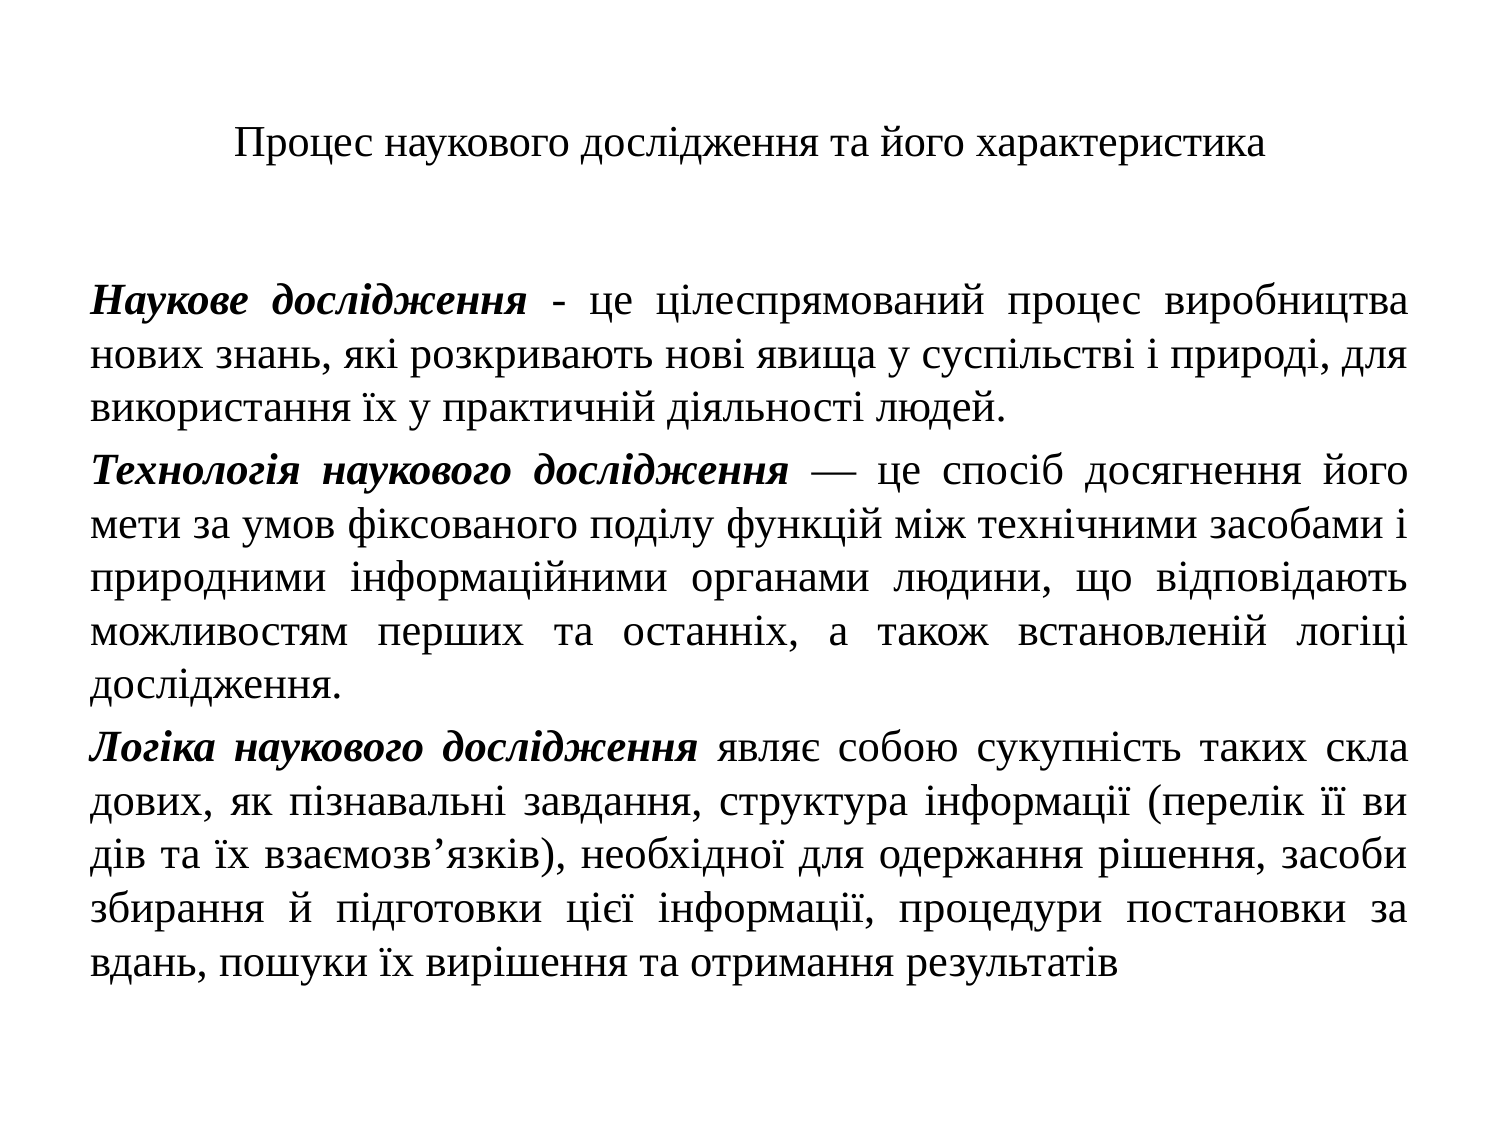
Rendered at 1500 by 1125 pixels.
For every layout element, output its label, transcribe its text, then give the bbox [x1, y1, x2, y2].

title Процес наукового дослідження та його характеристика [75, 45, 1425, 233]
list Наукове дослідження - це цілеспрямований процес виробництва нових знань, які розкривають нові явища у суспільстві і природі, для використання їх у практичній діяльності людей. Технологія наукового дослідження — це спосіб досягнення його мети за умов фіксованого поділу функцій між технічними засобами і при­родними інформаційними органами людини, що відповідають можли­востям перших та останніх, а також встановленій логіці дослідження. Логіка наукового дослідження являє собою сукупність таких скла­дових, як пізнавальні завдання, структура інформації (перелік її ви­дів та їх взаємозв’язків), необхідної для одержання рішення, засоби збирання й підготовки цієї інформації, процедури постановки за­вдань, пошуки їх вирішення та отримання результатів [75, 262, 1425, 1005]
